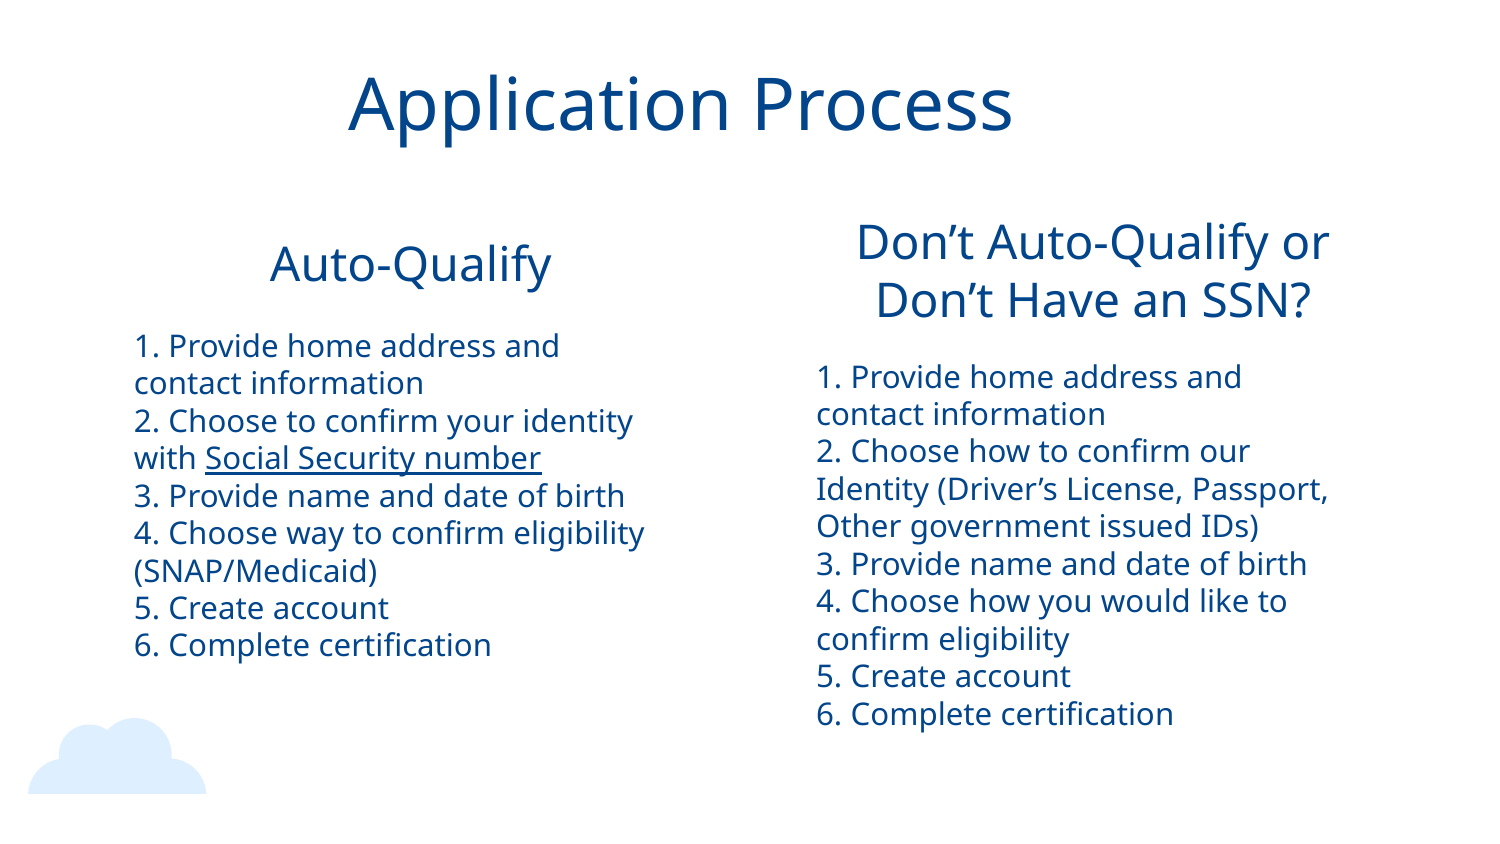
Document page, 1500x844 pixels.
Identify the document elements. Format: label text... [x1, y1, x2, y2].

subtitle Auto-Qualify [146, 211, 676, 306]
subtitle 1. Provide home address and contact information 2. Choose to confirm your identity with Social Security number 3. Provide name and date of birth 4. Choose way to confirm eligibility (SNAP/Medicaid) 5. Create account 6. Complete certification [118, 311, 704, 732]
subtitle 1. Provide home address and contact information 2. Choose how to confirm our Identity (Driver’s License, Passport, Other government issued IDs) 3. Provide name and date of birth 4. Choose how you would like to confirm eligibility 5. Create account 6. Complete certification [801, 341, 1386, 800]
subtitle Don’t Auto-Qualify or Don’t Have an SSN? [781, 247, 1406, 342]
title Application Process [333, 42, 1167, 137]
